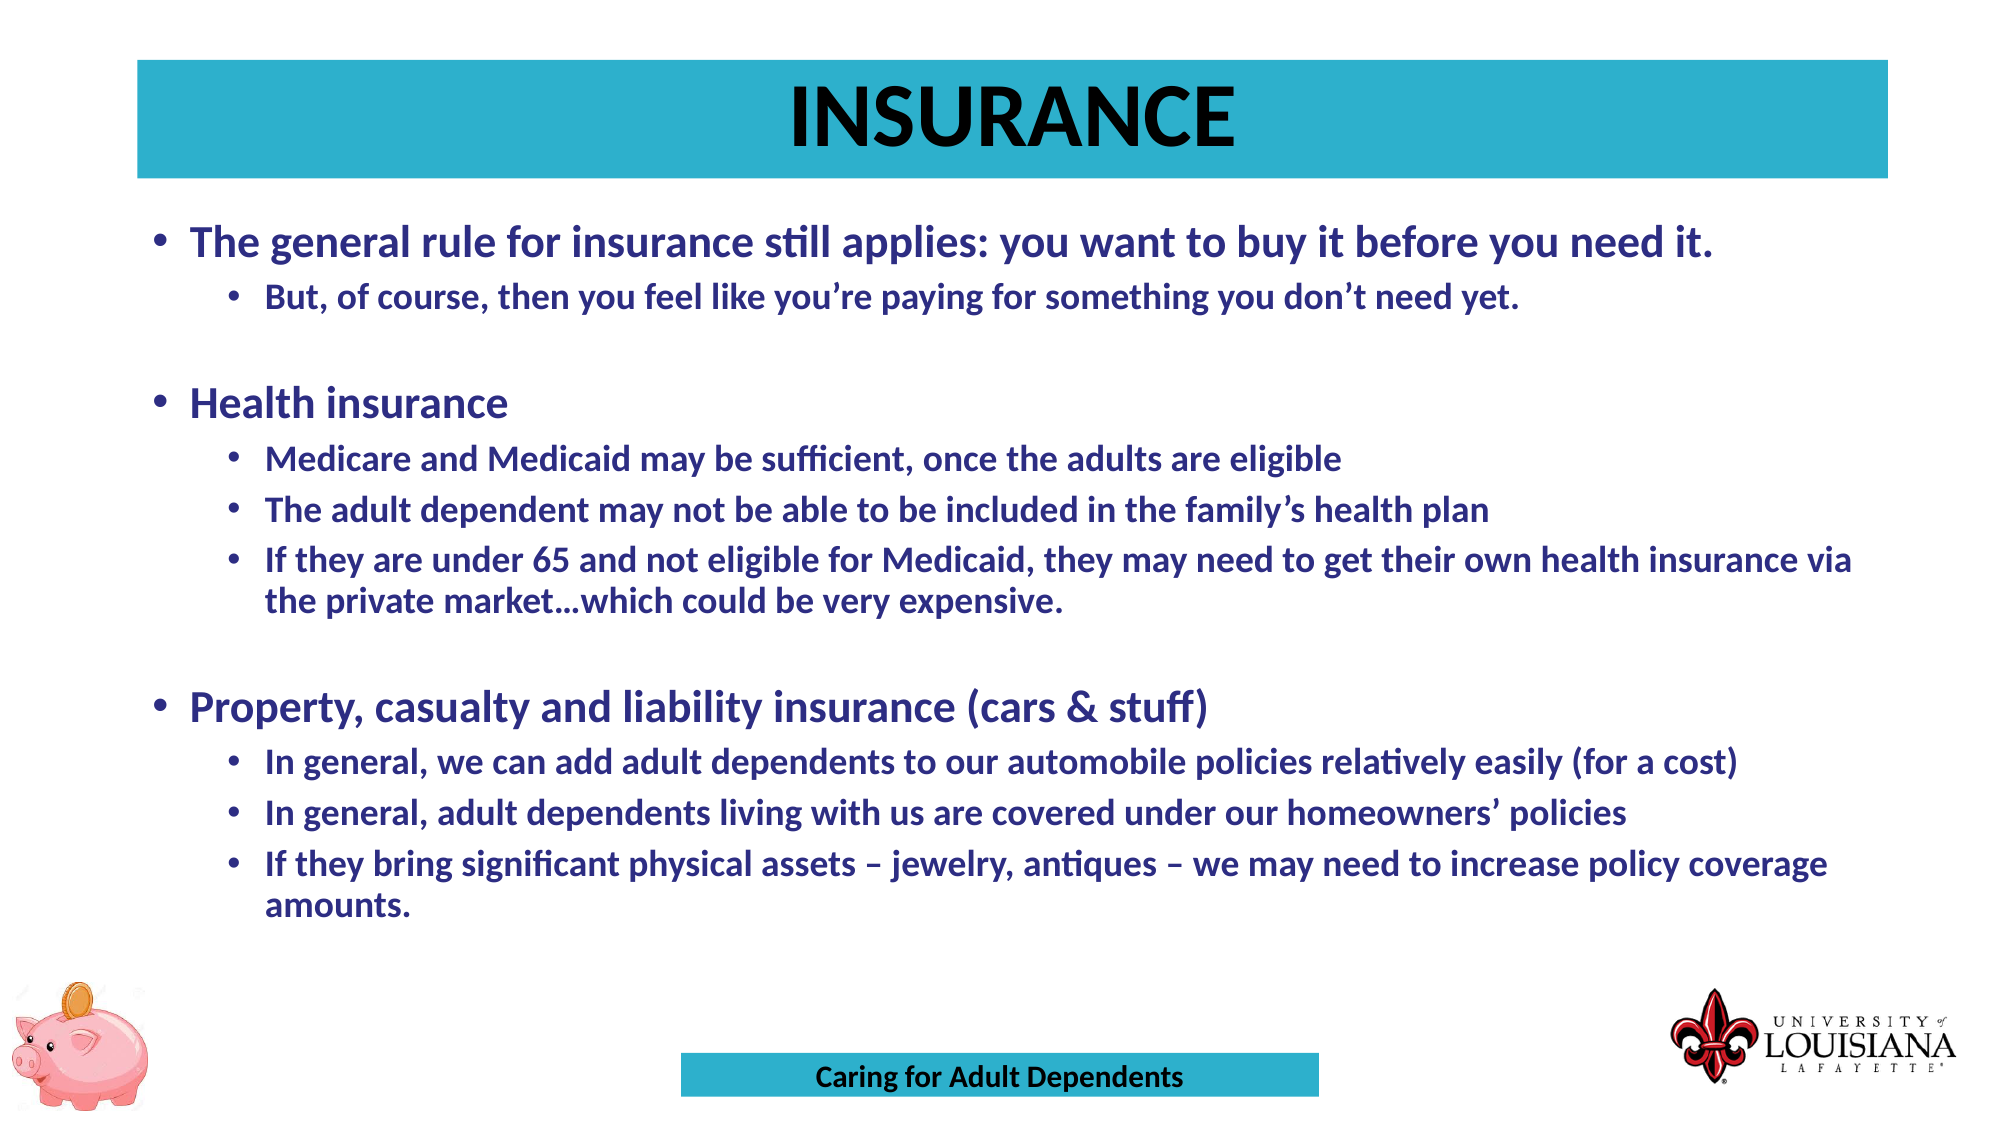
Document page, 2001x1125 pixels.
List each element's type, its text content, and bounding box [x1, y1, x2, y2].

list The general rule for insurance still applies: you want to buy it before you need it. But, of course, then you feel like you’re paying for something you don’t need yet. Health insurance Medicare and Medicaid may be sufficient, once the adults are eligible The adult dependent may not be able to be included in the family’s health plan If they are under 65 and not eligible for Medicaid, they may need to get their own health insurance via the private market…which could be very expensive. Property, casualty and liability insurance (cars & stuff) In general, we can add adult dependents to our automobile policies relatively easily (for a cost) In general, adult dependents living with us are covered under our homeowners’ policies If they bring significant physical assets – jewelry, antiques – we may need to increase policy coverage amounts. [137, 210, 1906, 1014]
text_box INSURANCE [137, 59, 1888, 179]
picture [12, 982, 148, 1111]
picture [1657, 977, 1982, 1091]
text_box Caring for Adult Dependents [681, 1052, 1319, 1097]
